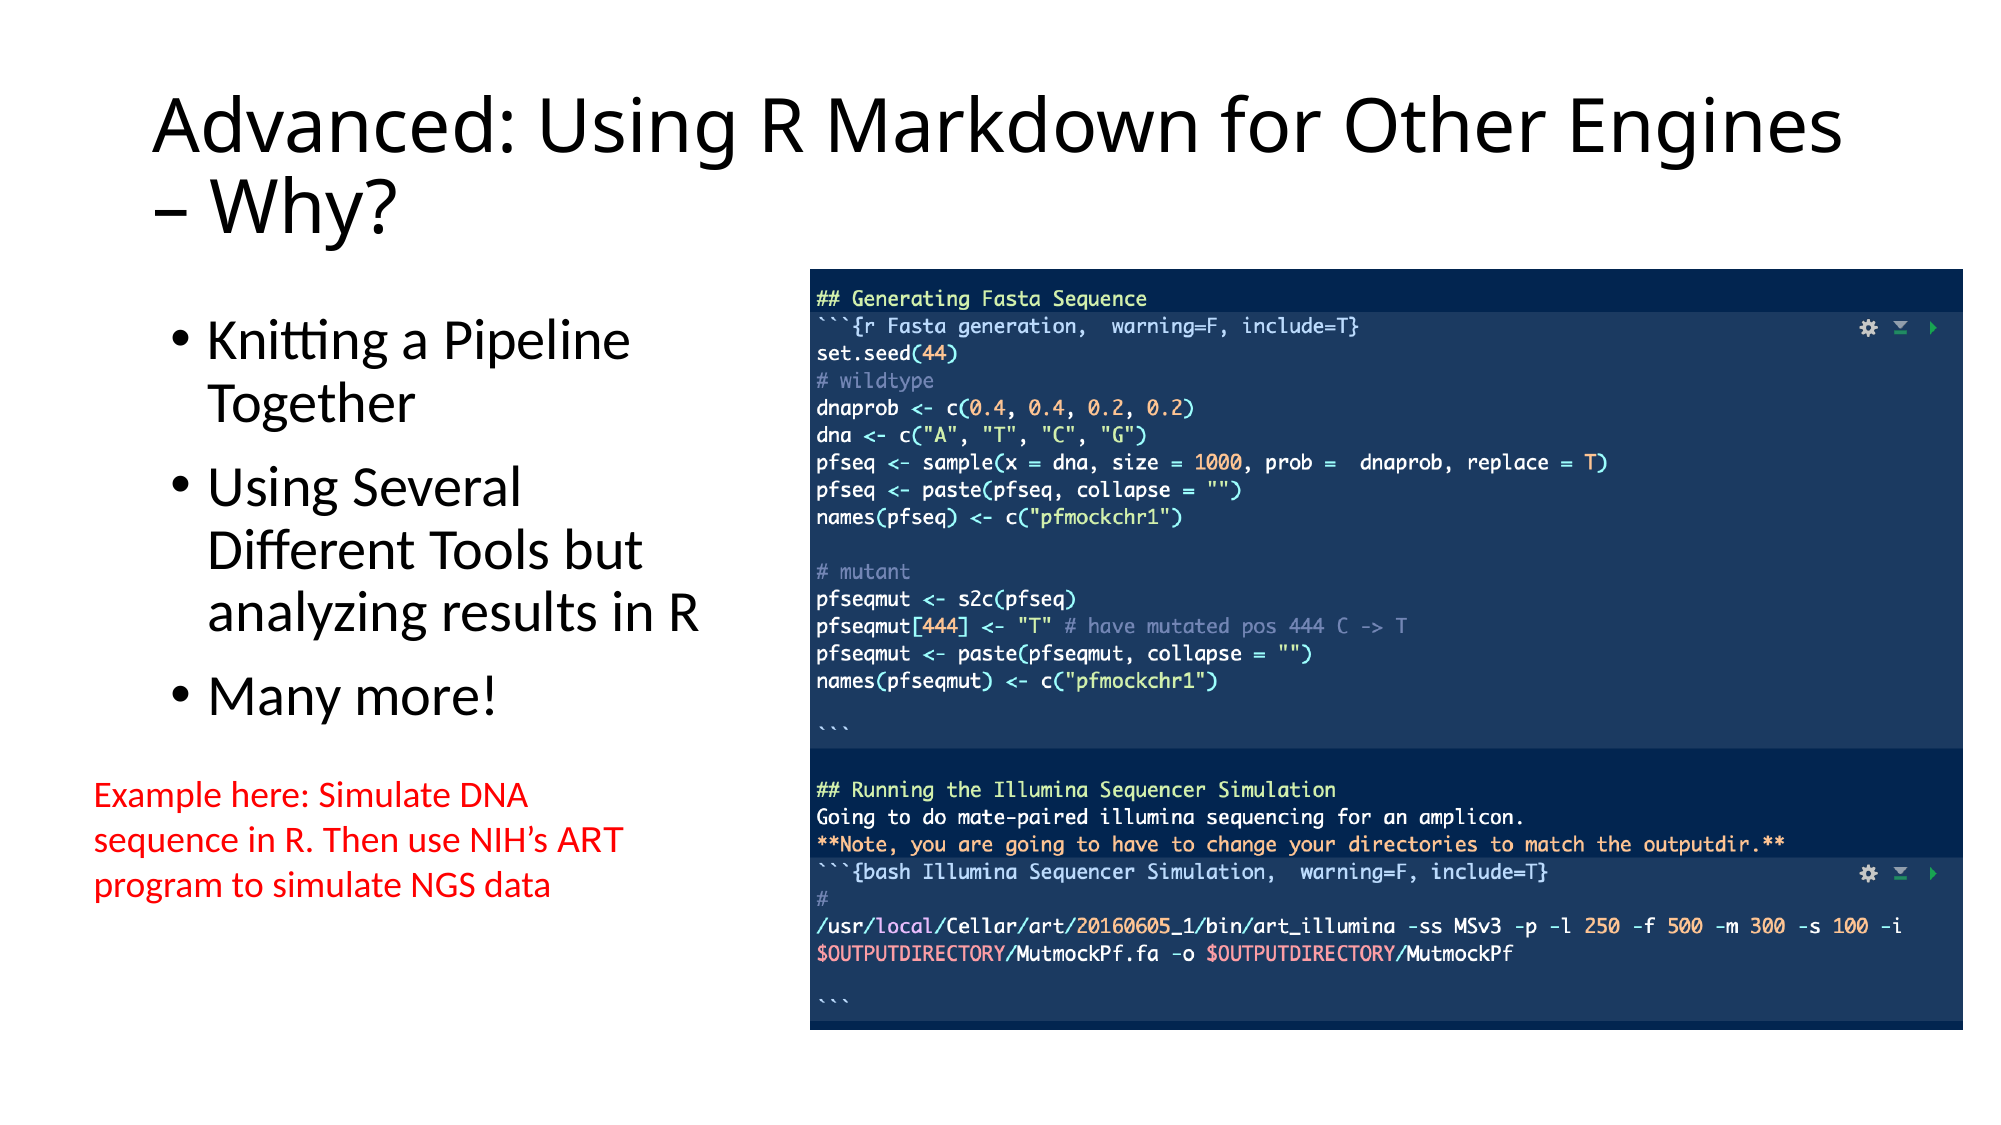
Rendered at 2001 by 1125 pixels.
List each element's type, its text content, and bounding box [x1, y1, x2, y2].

title Advanced: Using R Markdown for Other Engines – Why? [137, 59, 1863, 278]
text_box Knitting a Pipeline Together Using Several Different Tools but analyzing results in R Many more! [155, 302, 728, 1016]
text_box Example here: Simulate DNA sequence in R. Then use NIH’s ART program to simulate NGS data [78, 762, 662, 913]
picture [810, 269, 1964, 1030]
